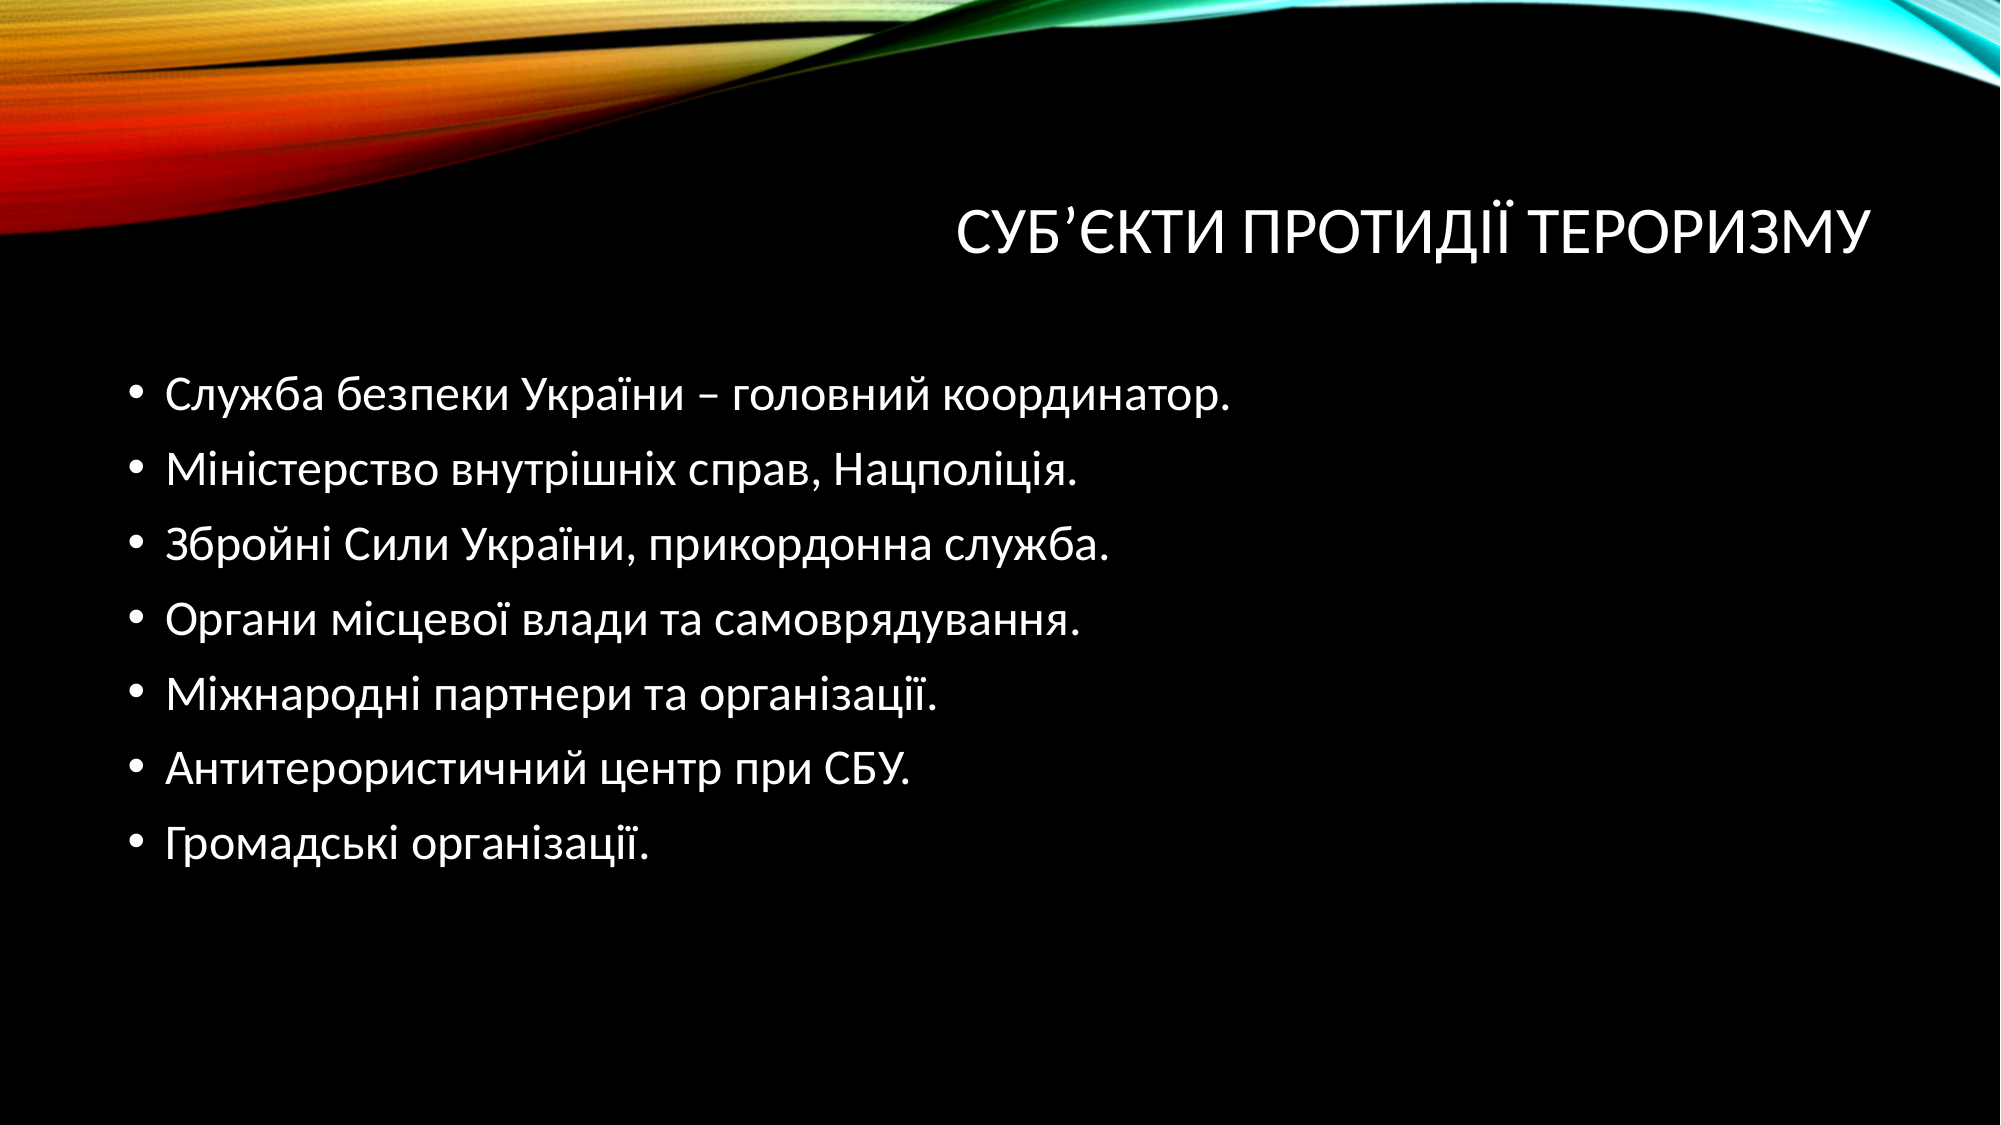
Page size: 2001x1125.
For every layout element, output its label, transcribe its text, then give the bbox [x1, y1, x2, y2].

picture [0, 0, 2000, 237]
title Суб’єкти протидії тероризму [474, 125, 1888, 338]
list Служба безпеки України – головний координатор. Міністерство внутрішніх справ, Нацполіція. Збройні Сили України, прикордонна служба. Органи місцевої влади та самоврядування. Міжнародні партнери та організації. Антитерористичний центр при СБУ. Громадські організації. [112, 360, 1888, 1021]
